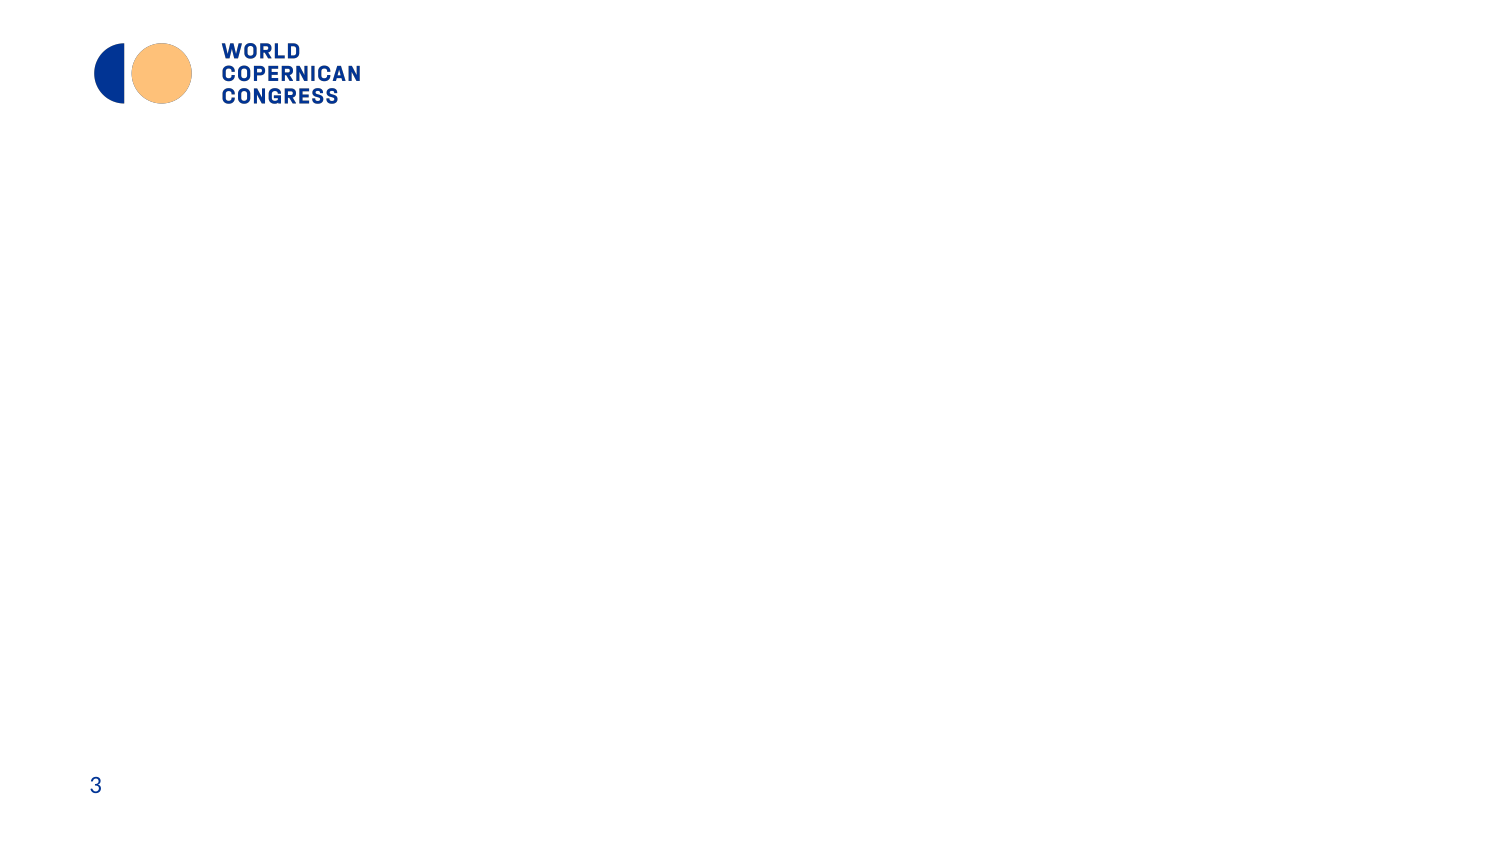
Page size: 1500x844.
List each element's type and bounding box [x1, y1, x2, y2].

picture [64, 13, 390, 134]
